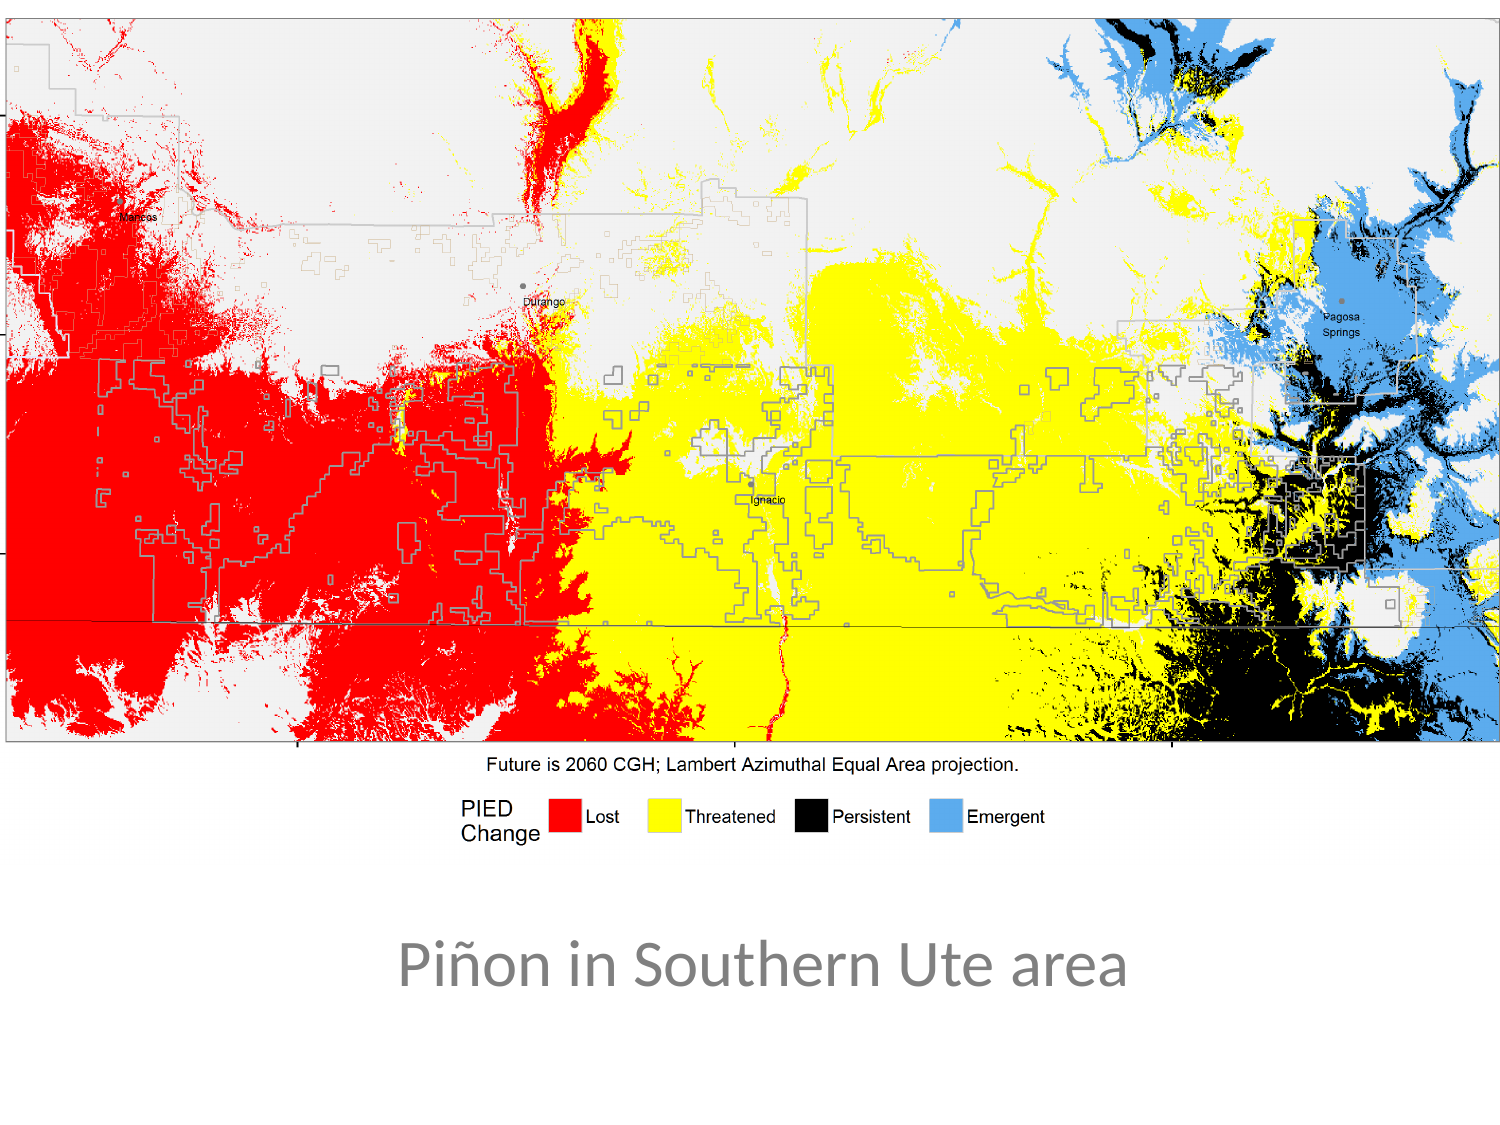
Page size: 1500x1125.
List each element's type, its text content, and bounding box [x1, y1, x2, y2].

picture [0, 18, 1500, 865]
title Piñon in Southern Ute area [89, 873, 1440, 1054]
